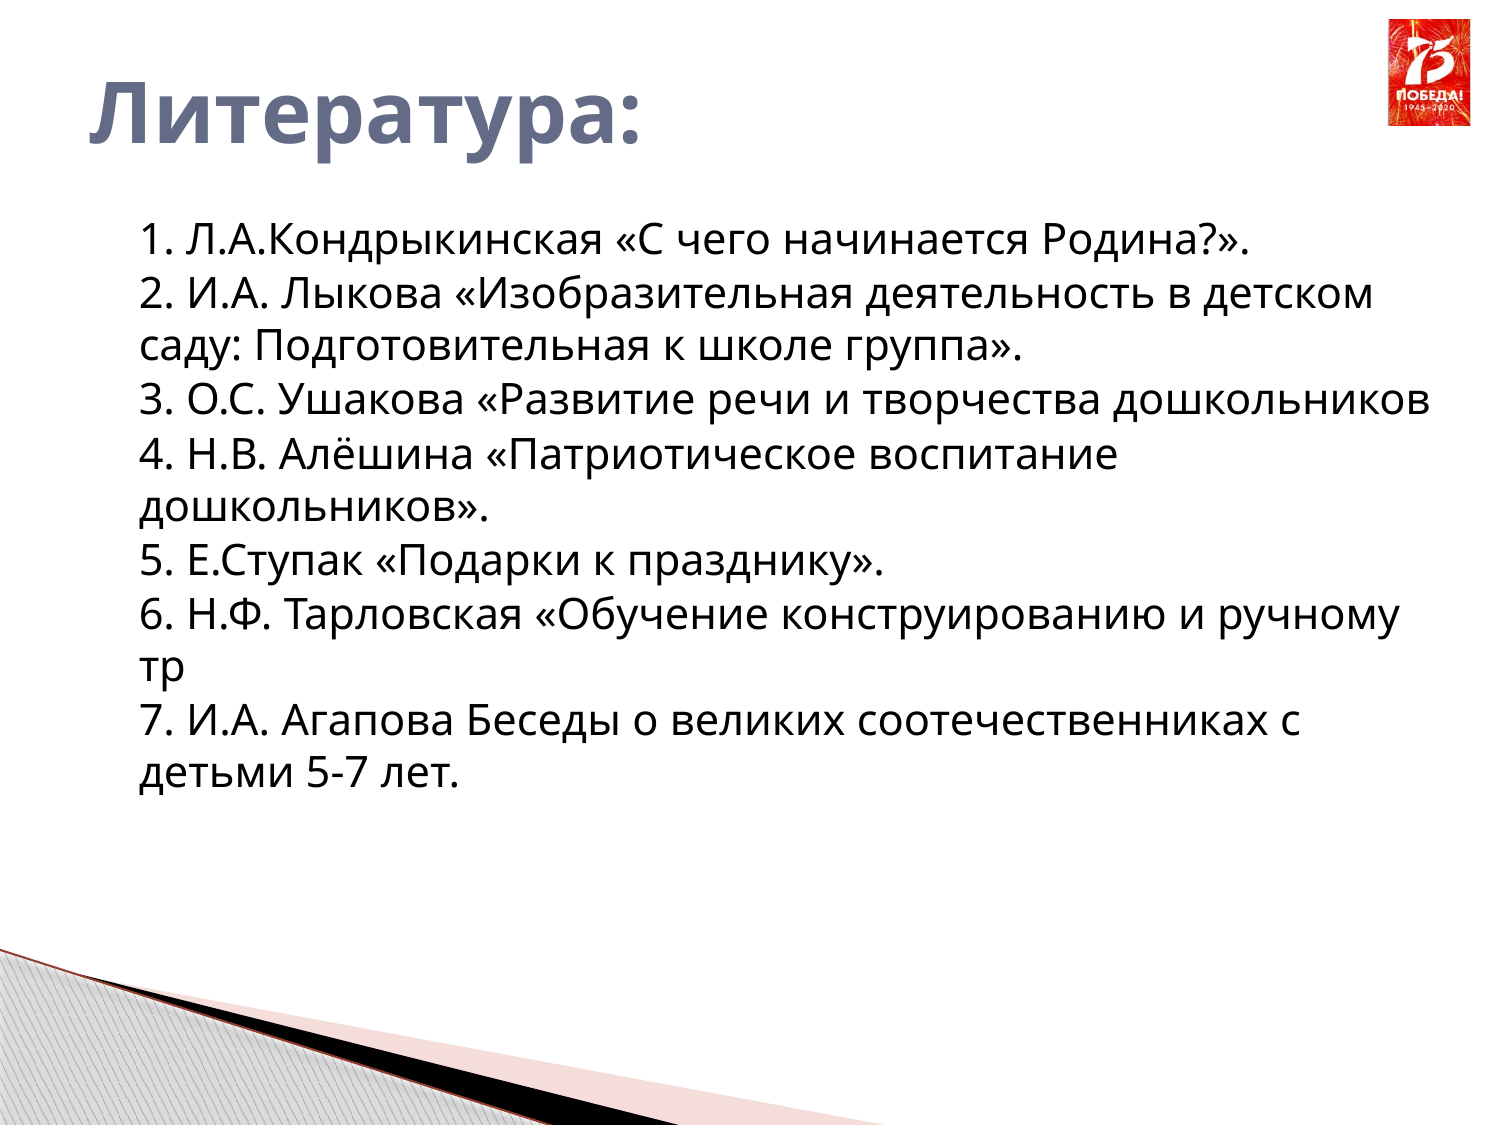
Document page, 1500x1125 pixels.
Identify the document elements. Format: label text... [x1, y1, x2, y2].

list 1. Л.А.Кондрыкинская «С чего начинается Родина?». 2. И.А. Лыкова «Изобразительная деятельность в детском саду: Подготовительная к школе группа». 3. О.С. Ушакова «Развитие речи и творчества дошкольников 4. Н.В. Алёшина «Патриотическое воспитание дошкольников». 5. Е.Ступак «Подарки к празднику». 6. Н.Ф. Тарловская «Обучение конструированию и ручному тр 7. И.А. Агапова Беседы о великих соотечественниках с детьми 5-7 лет. [123, 184, 1447, 929]
picture [1387, 18, 1471, 126]
title Литература: [75, 45, 1425, 173]
